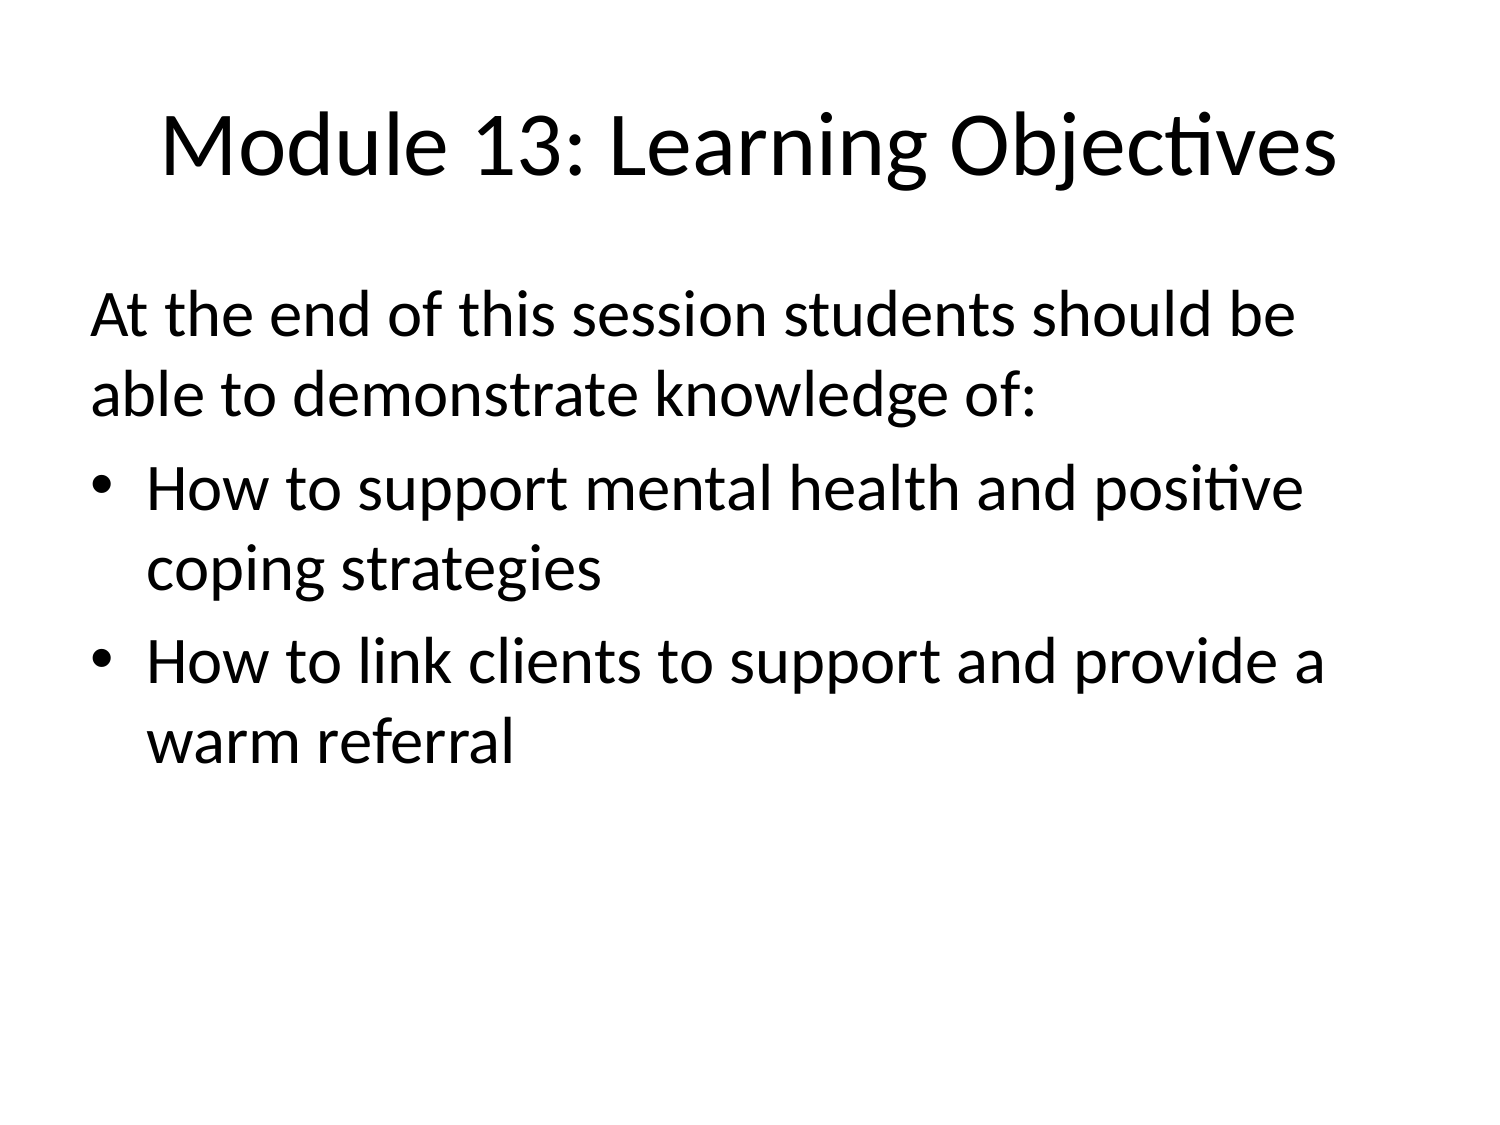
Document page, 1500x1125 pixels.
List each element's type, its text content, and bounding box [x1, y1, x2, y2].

list At the end of this session students should be able to demonstrate knowledge of: How to support mental health and positive coping strategies How to link clients to support and provide a warm referral [75, 262, 1425, 1005]
title Module 13: Learning Objectives [75, 45, 1425, 233]
